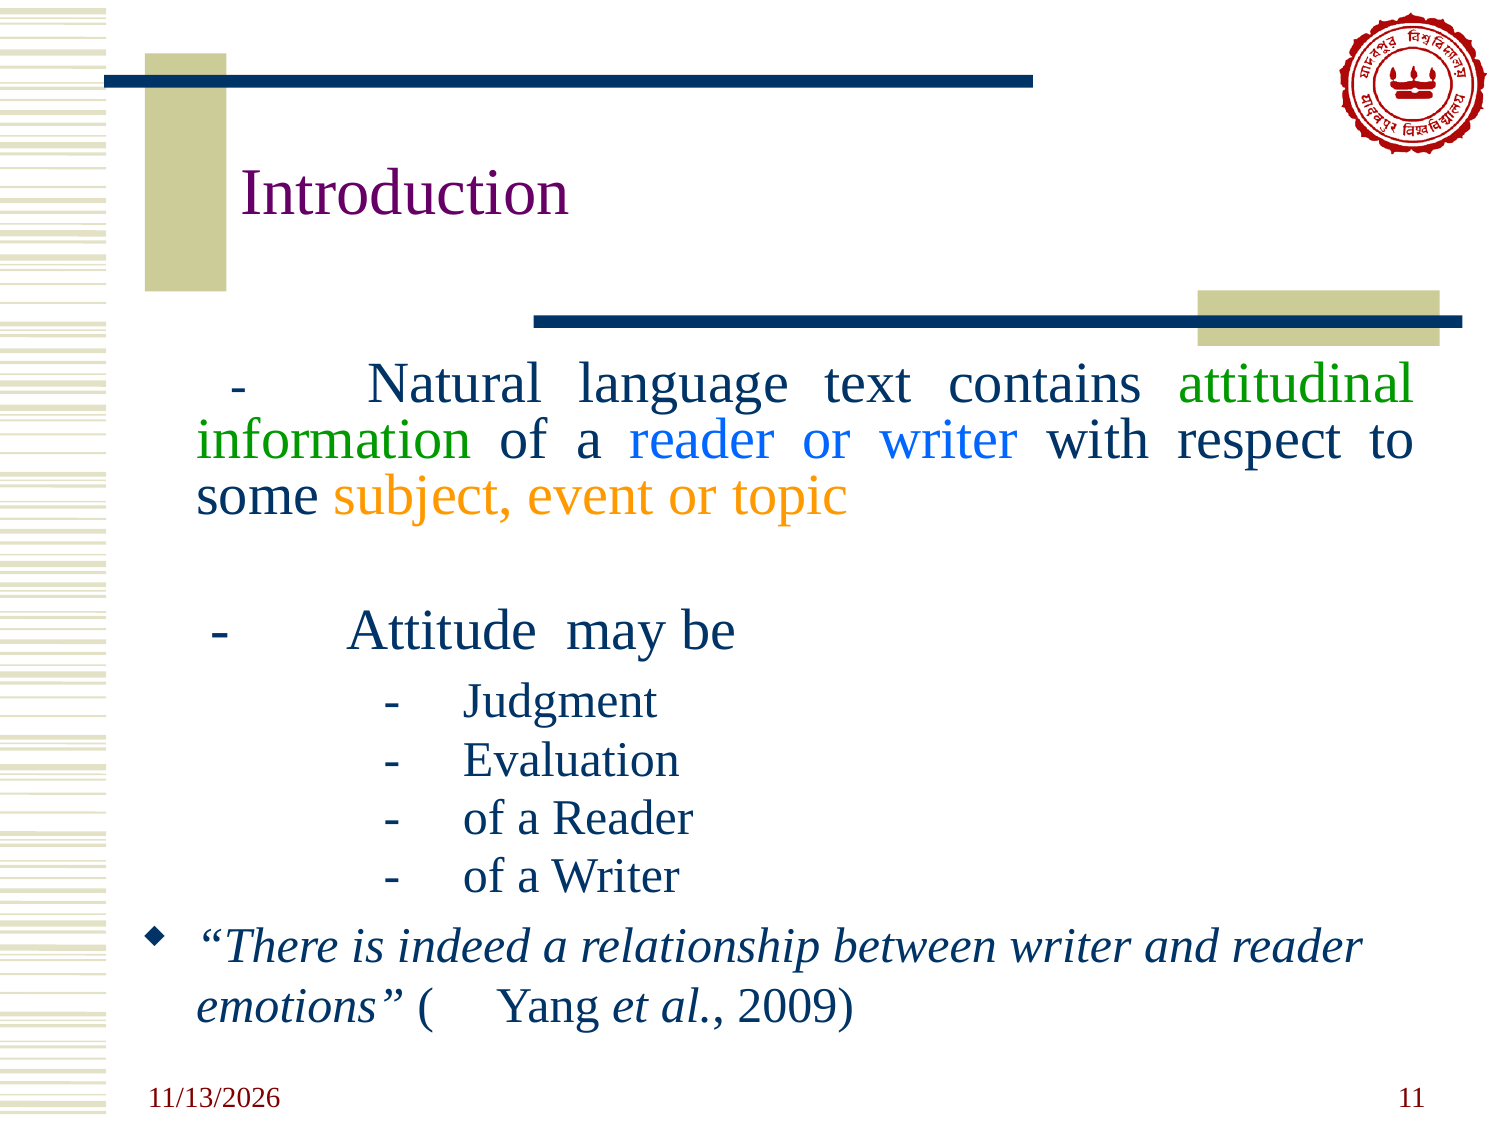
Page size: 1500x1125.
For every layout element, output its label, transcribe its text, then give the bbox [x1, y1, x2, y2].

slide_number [132, 1063, 446, 1121]
picture [1337, 12, 1487, 163]
slide_number 11 [1080, 1045, 1442, 1122]
title Introduction [224, 99, 1436, 288]
list - Natural language text contains attitudinal information of a reader or writer with respect to some subject, event or topic - Attitude may be - Judgment - Evaluation - of a Reader - of a Writer “There is indeed a relationship between writer and reader emotions” ( Yang et al., 2009) [124, 349, 1431, 1063]
